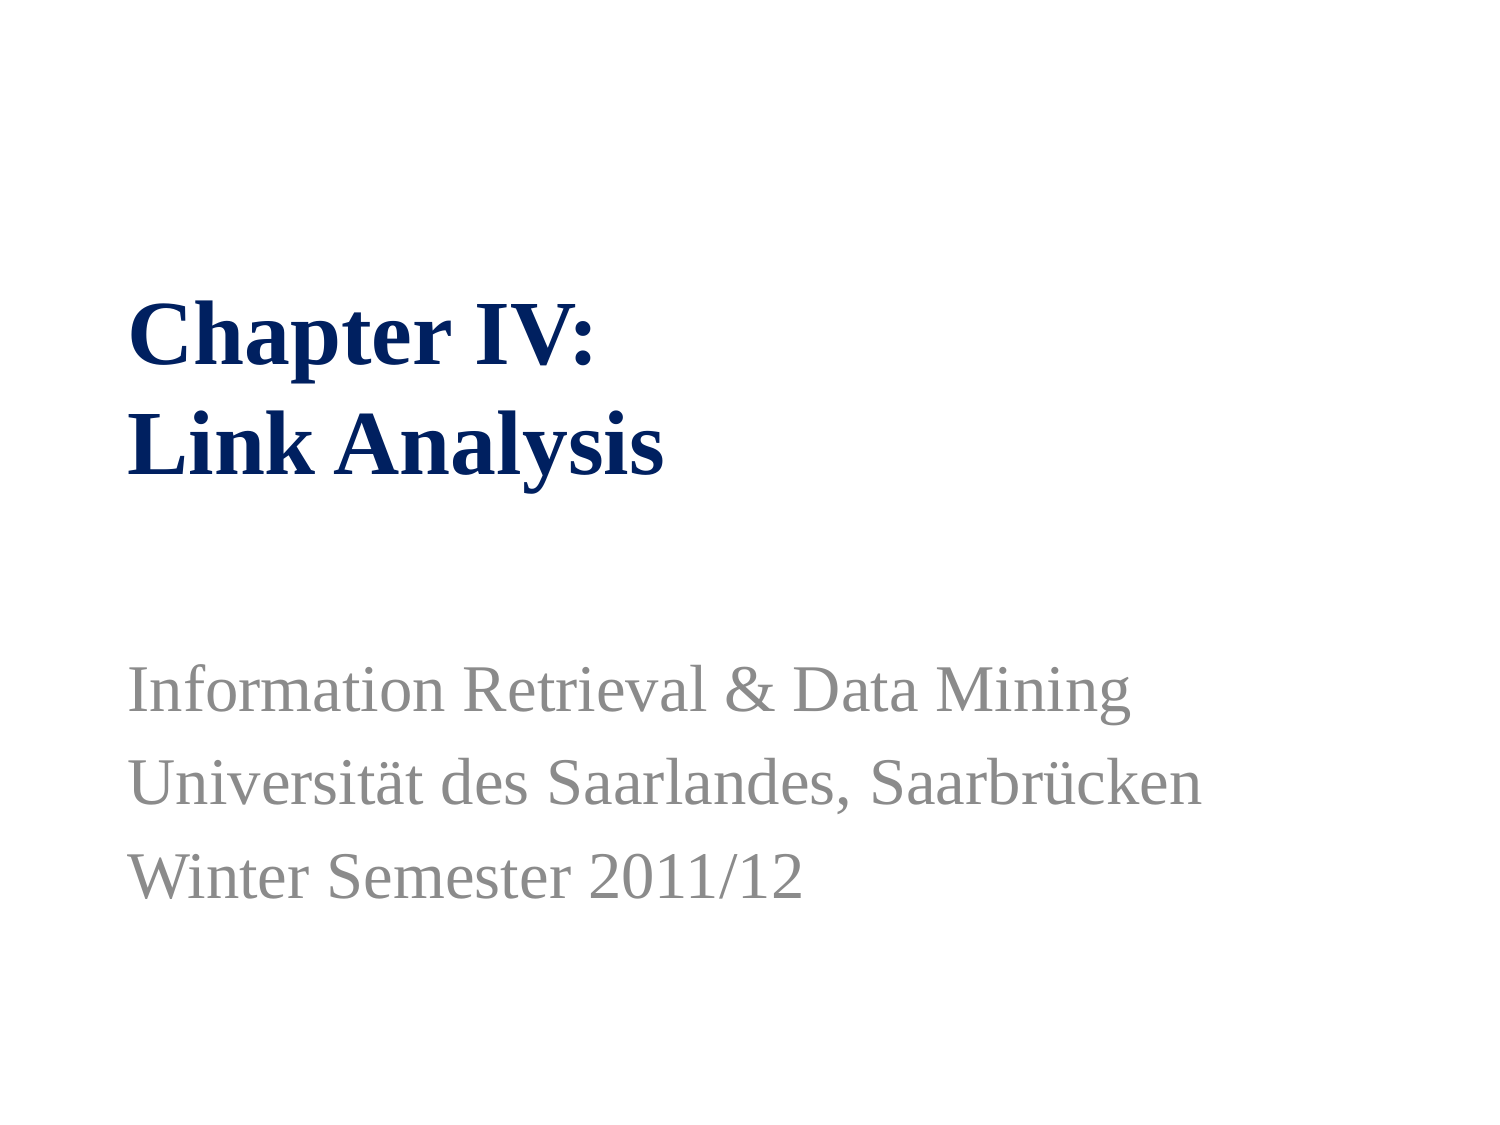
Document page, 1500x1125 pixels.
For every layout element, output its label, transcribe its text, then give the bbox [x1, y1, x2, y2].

subtitle Information Retrieval & Data Mining Universität des Saarlandes, Saarbrücken Winter Semester 2011/12 [112, 637, 1275, 925]
title Chapter IV: Link Analysis [112, 262, 1350, 504]
